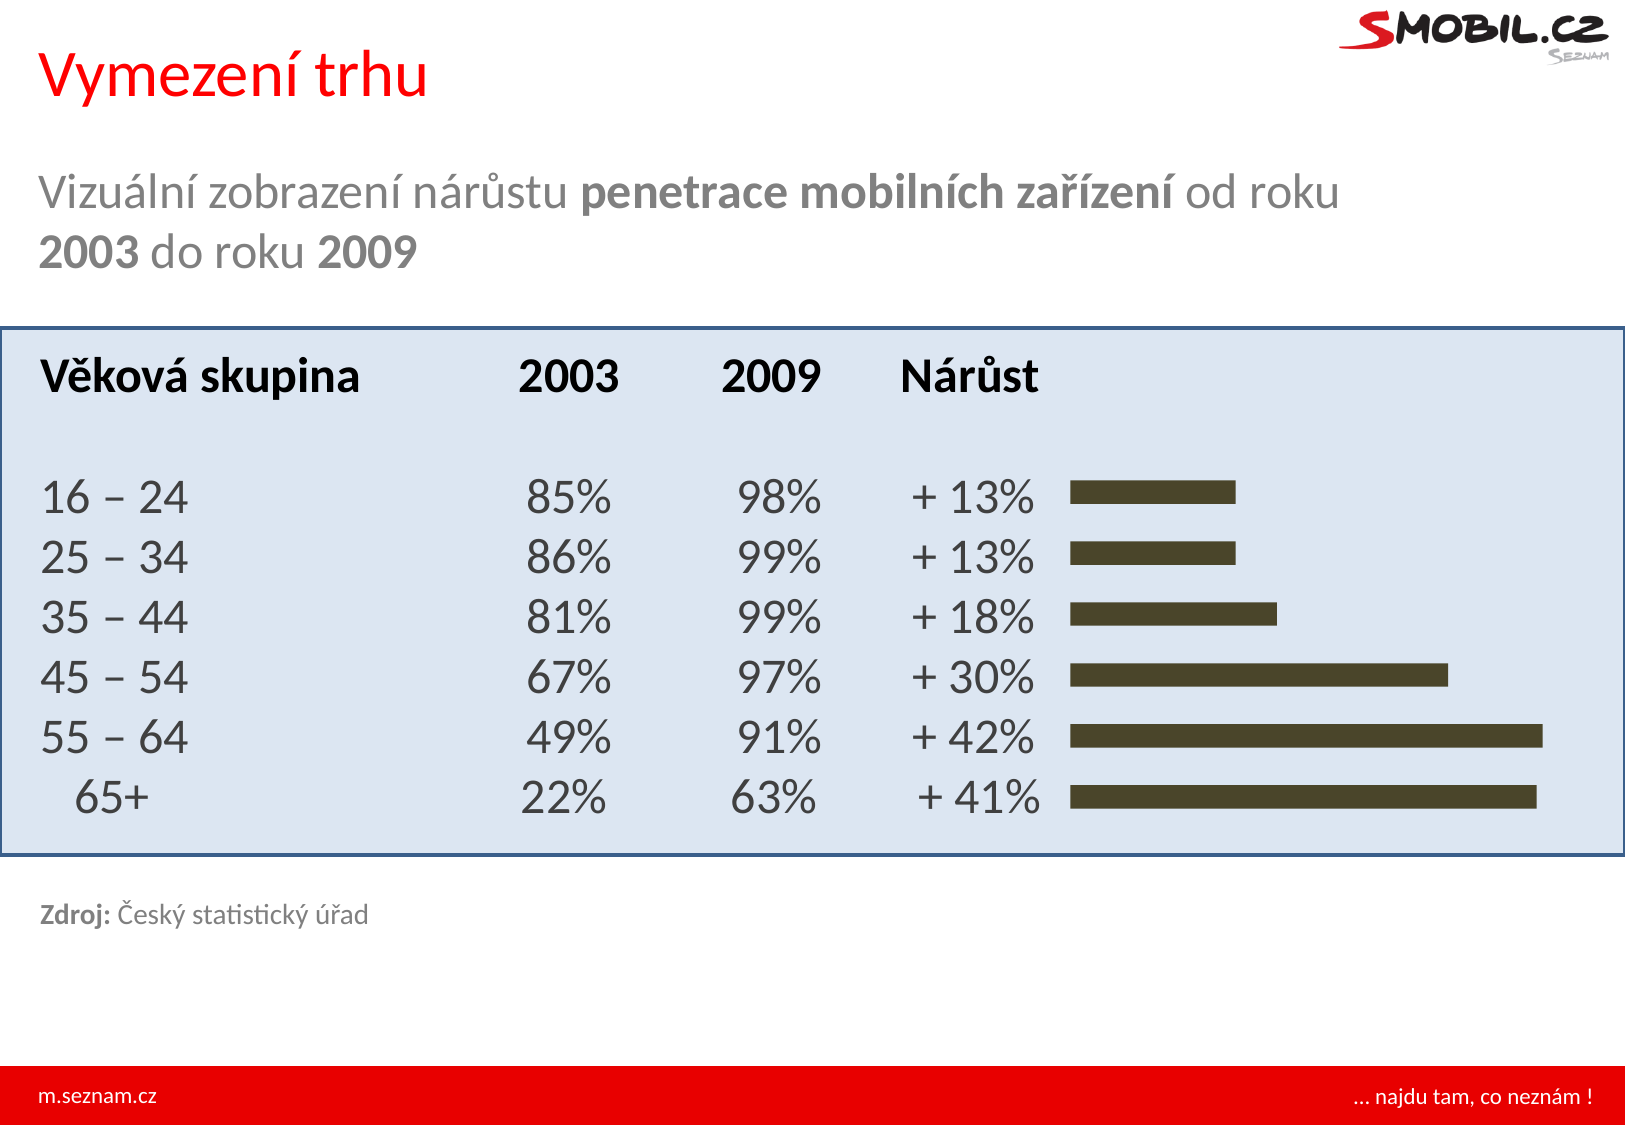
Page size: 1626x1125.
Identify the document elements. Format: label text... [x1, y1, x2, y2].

text_box Vizuální zobrazení nárůstu penetrace mobilních zařízení od roku 2003 do roku 2009 [25, 151, 1387, 286]
text_box 16 – 24 85% 98% + 13% 25 – 34 86% 99% + 13% 35 – 44 81% 99% + 18% 45 – 54 67% 97% + 30% 55 – 64 49% 91% + 42% 65+ 22% 63% + 41% [27, 456, 1389, 831]
text_box Zdroj: Český statistický úřad [27, 888, 1108, 937]
text_box [1068, 783, 1539, 811]
text_box [1068, 722, 1545, 750]
text_box [1068, 661, 1450, 689]
text_box [1068, 478, 1238, 506]
text_box [1068, 539, 1238, 567]
text_box Vymezení trhu [25, 23, 1000, 117]
picture [0, 1066, 1625, 1125]
text_box [0, 326, 1625, 857]
picture [1333, 5, 1616, 70]
text_box Věková skupina 2003 2009 Nárůst [27, 336, 1389, 410]
text_box [1068, 600, 1279, 628]
